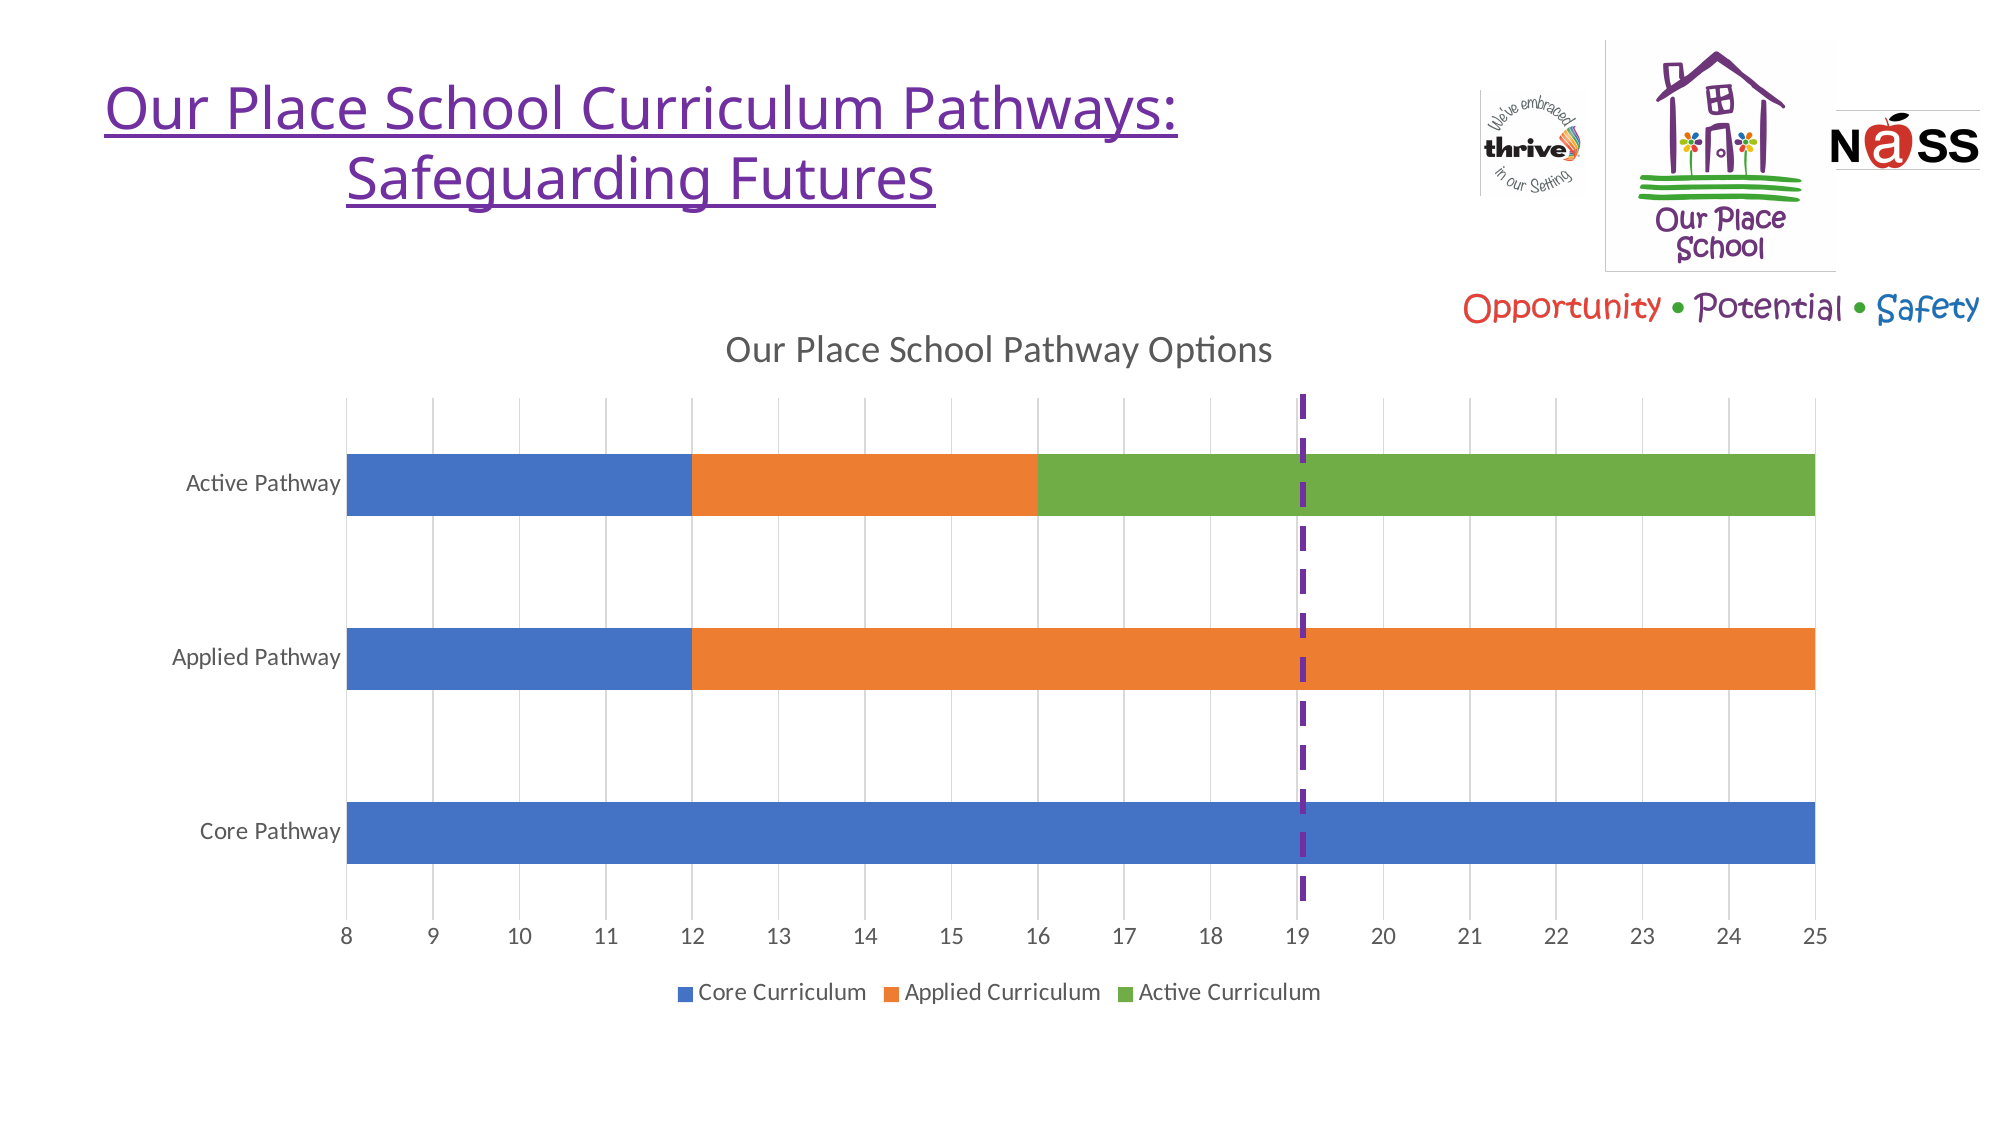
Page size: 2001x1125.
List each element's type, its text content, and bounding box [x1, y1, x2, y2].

chart [137, 299, 1863, 1014]
picture [1462, 40, 1980, 327]
text_box Our Place School Curriculum Pathways: Safeguarding Futures [36, 63, 1246, 219]
